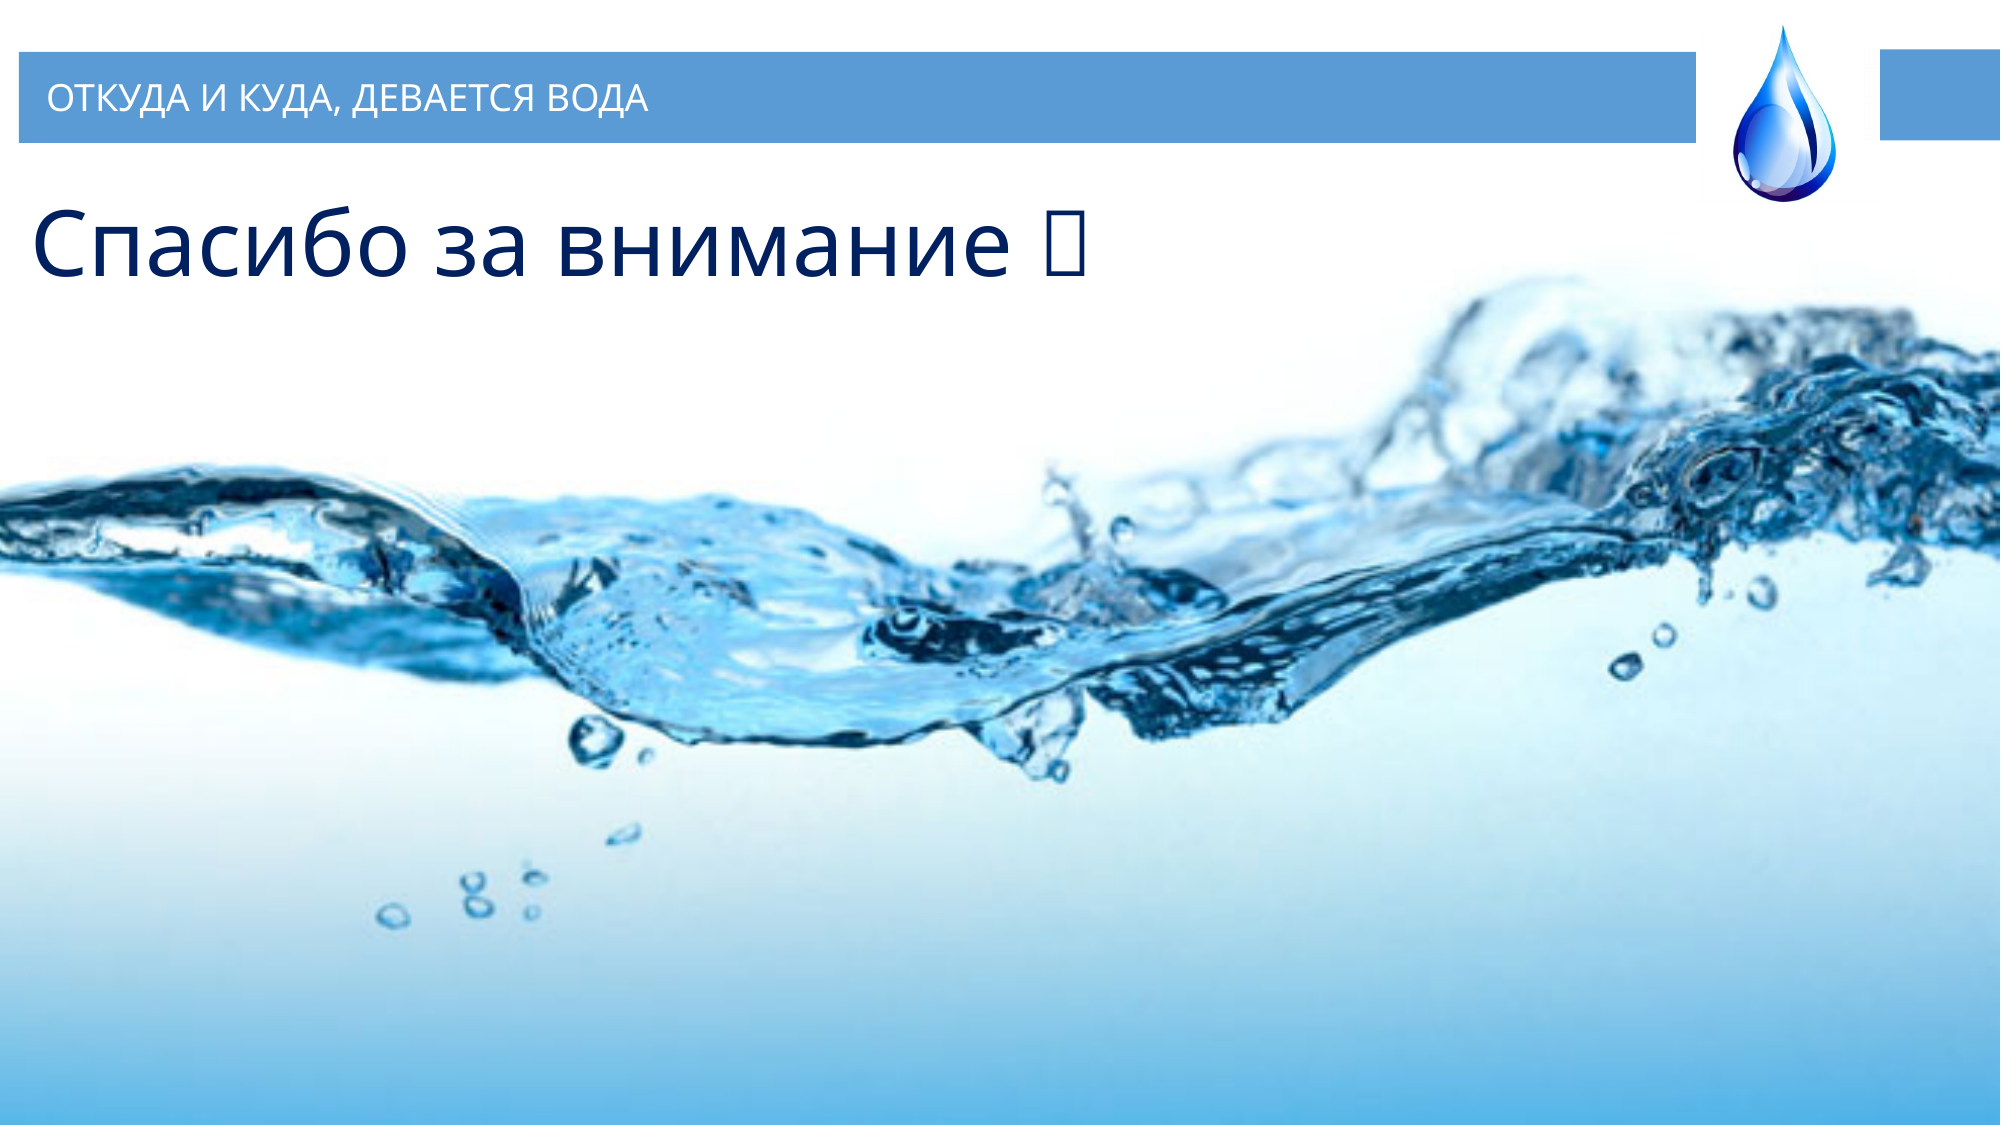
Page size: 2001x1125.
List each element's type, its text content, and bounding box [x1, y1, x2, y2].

picture [0, 215, 2000, 1125]
picture [1696, 22, 1880, 205]
text_box Спасибо за внимание  [15, 127, 1175, 215]
